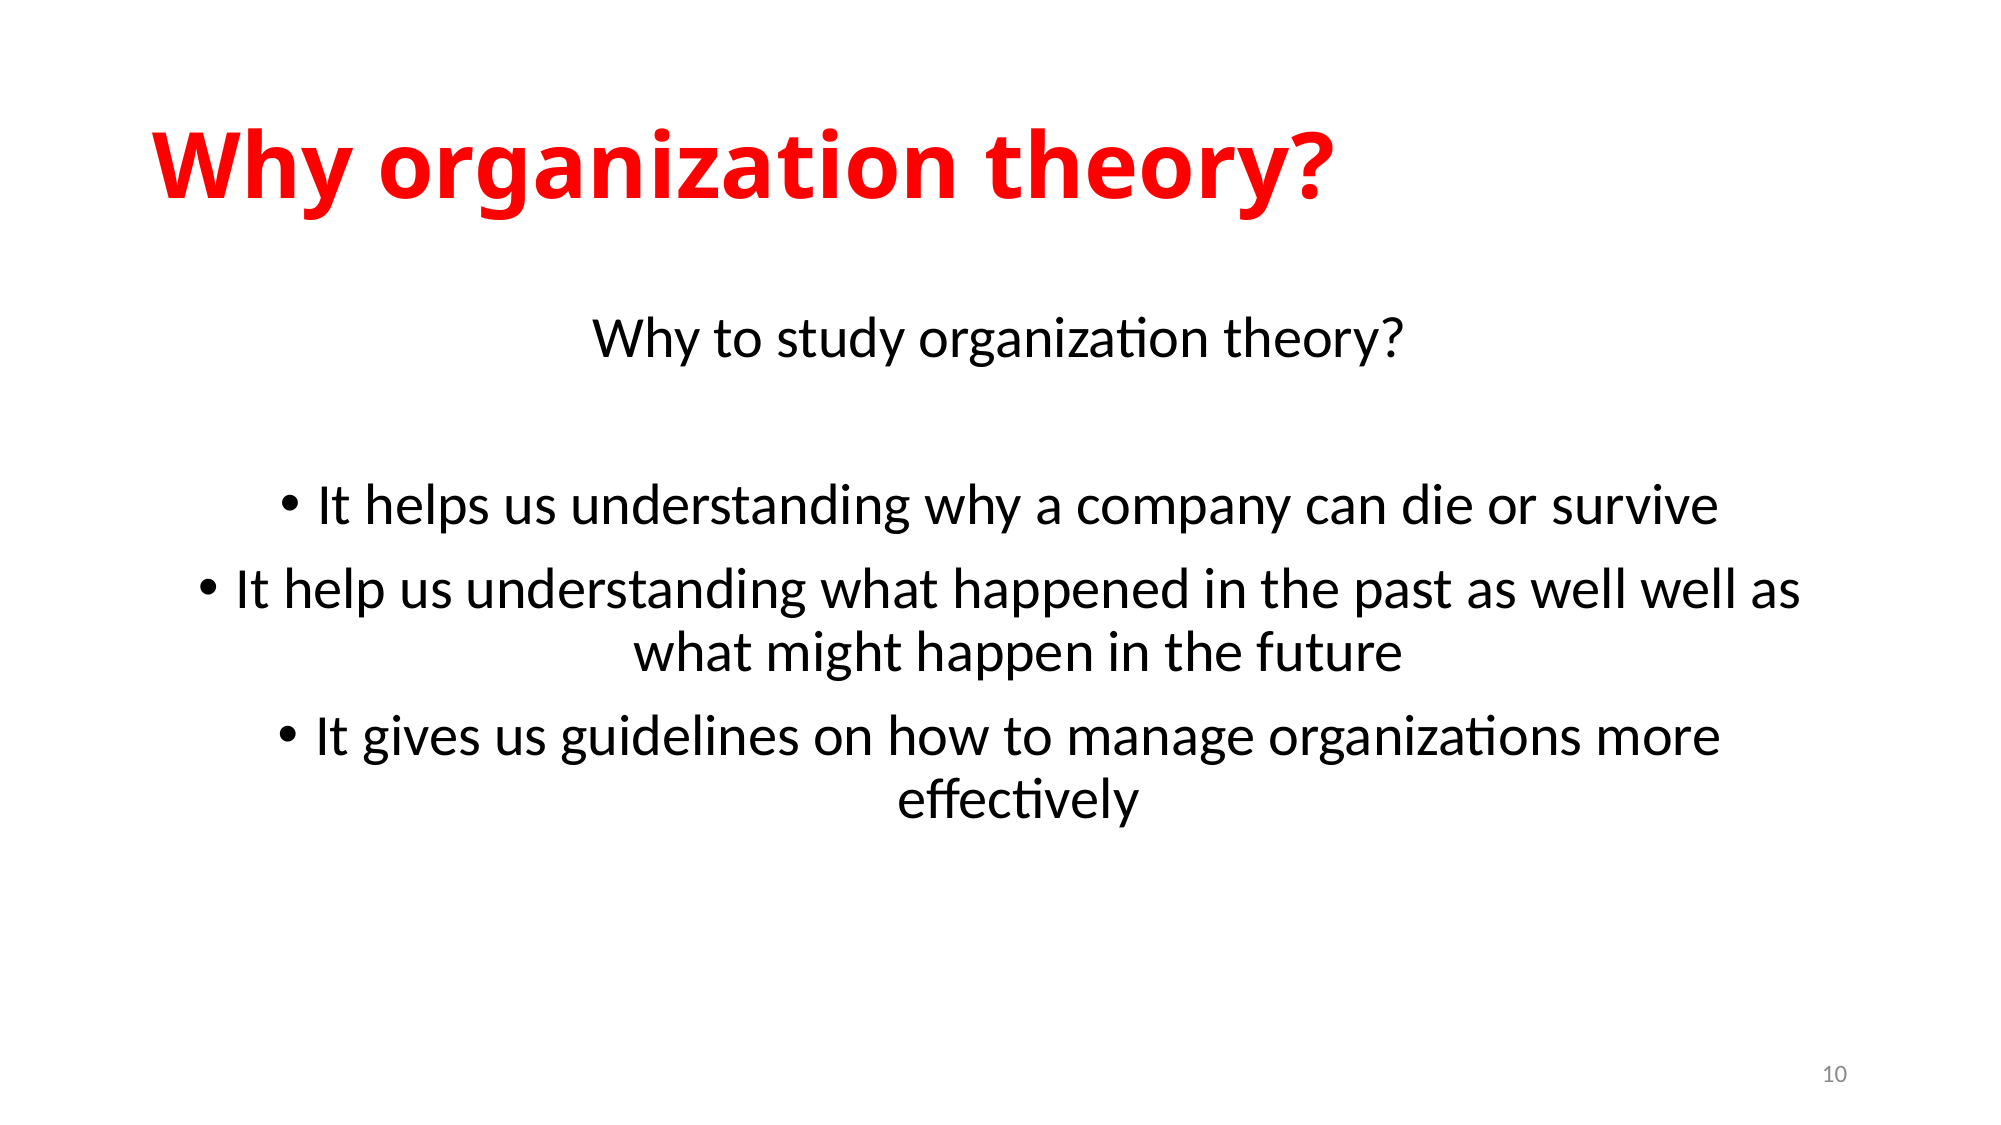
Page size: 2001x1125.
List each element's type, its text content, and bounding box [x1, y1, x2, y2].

title Why organization theory? [137, 59, 1863, 278]
list Why to study organization theory? It helps us understanding why a company can die or survive It help us understanding what happened in the past as well well as what might happen in the future It gives us guidelines on how to manage organizations more effectively [137, 299, 1863, 1014]
slide_number 10 [1412, 1042, 1863, 1103]
